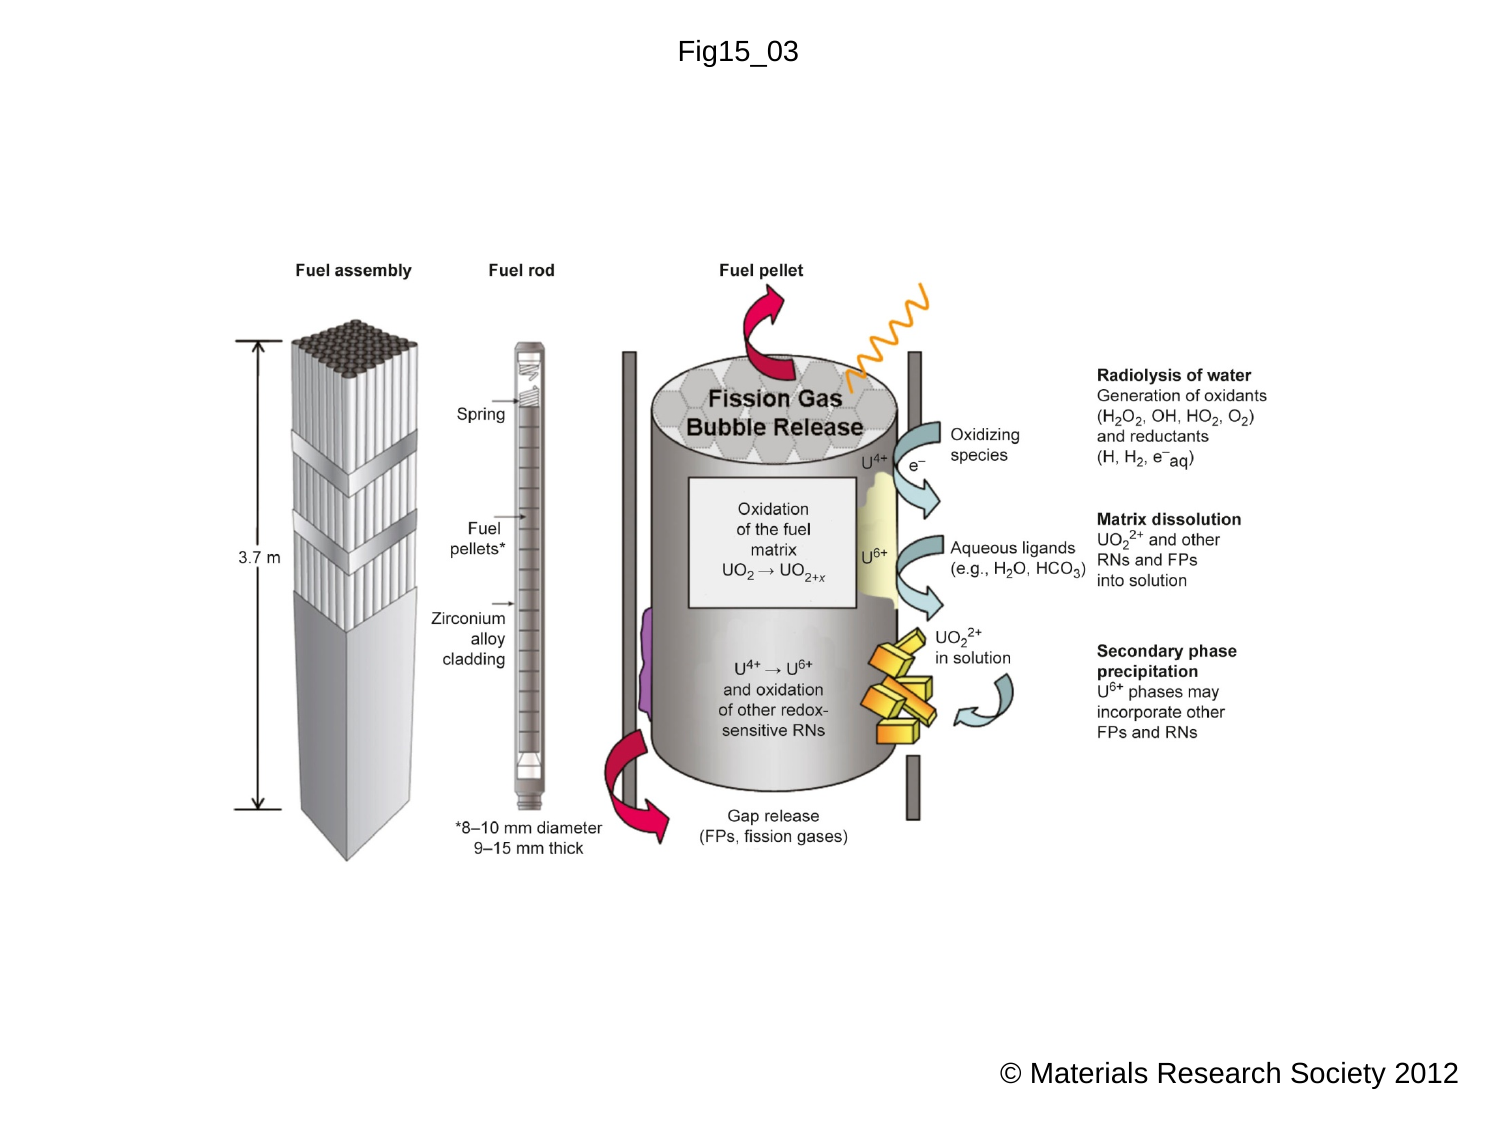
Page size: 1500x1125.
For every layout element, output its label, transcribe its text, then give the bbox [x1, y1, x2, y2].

footer © Materials Research Society 2012 [674, 1046, 1476, 1125]
text_box Fig15_03 [662, 24, 815, 75]
picture [232, 261, 1267, 864]
